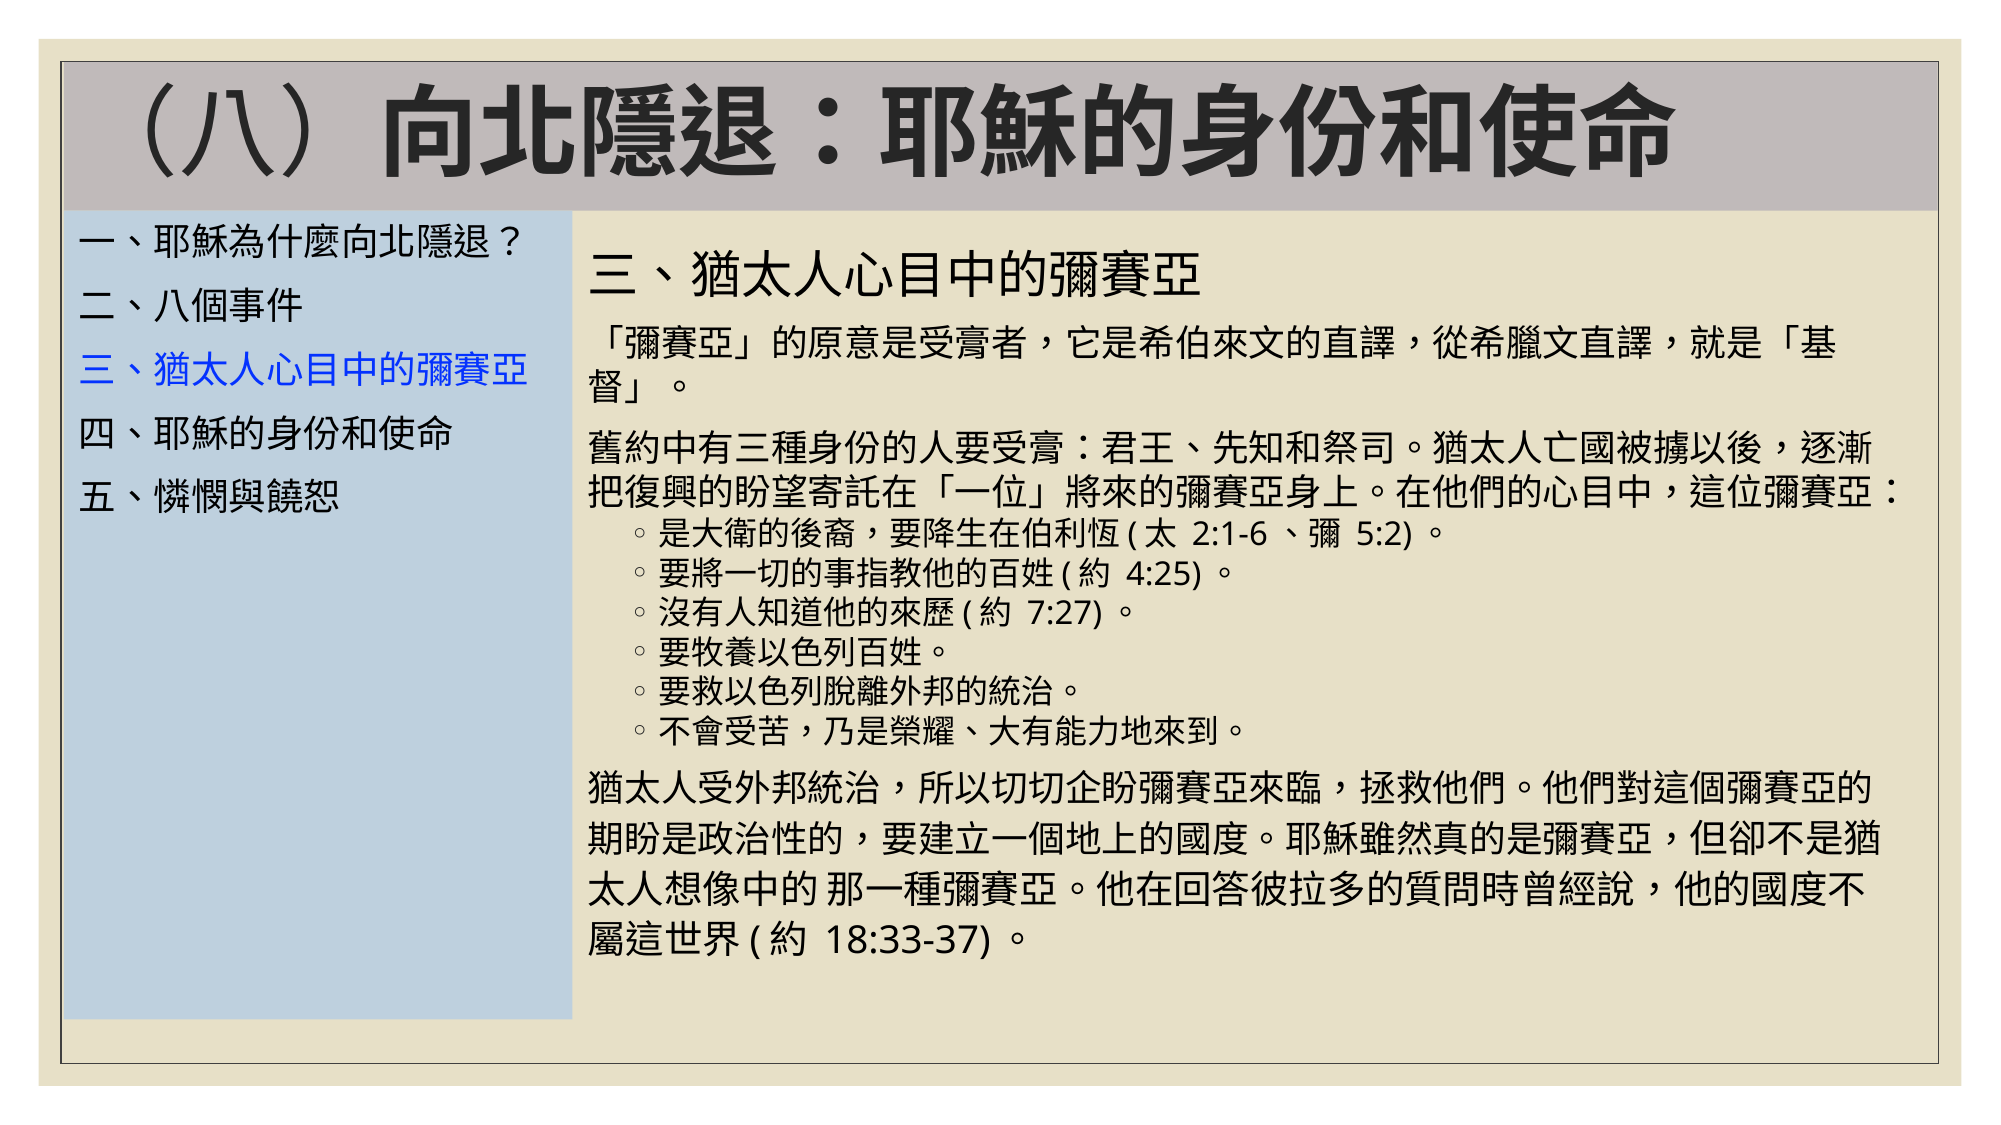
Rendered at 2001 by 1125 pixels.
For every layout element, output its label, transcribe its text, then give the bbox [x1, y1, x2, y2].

title （八）向北隱退：耶穌的身份和使命 [63, 62, 1938, 211]
list 一、耶穌為什麼向北隱退？ 二、八個事件 三、猶太人心目中的彌賽亞 四、耶穌的身份和使命 五、憐憫與饒恕 [63, 210, 573, 1020]
list 三、猶太人心目中的彌賽亞 「彌賽亞」的原意是受膏者，它是希伯來文的直譯，從希臘文直譯，就是「基督」。 舊約中有三種身份的人要受膏：君王、先知和祭司。猶太人亡國被擄以後，逐漸把復興的盼望寄託在「一位」將來的彌賽亞身上。在他們的心目中，這位彌賽亞： 是大衛的後裔，要降生在伯利恆(太 2:1-6、彌 5:2)。 要將一切的事指教他的百姓(約 4:25)。 沒有人知道他的來歷(約 7:27)。 要牧養以色列百姓。 要救以色列脫離外邦的統治。 不會受苦，乃是榮耀、大有能力地來到。 猶太人受外邦統治，所以切切企盼彌賽亞來臨，拯救他們。他們對這個彌賽亞的期盼是政治性的，要建立一個地上的國度。耶穌雖然真的是彌賽亞，但卻不是猶太人想像中的 那一種彌賽亞。他在回答彼拉多的質問時曾經說，他的國度不屬這世界(約 18:33-37)。 [572, 234, 1904, 1020]
